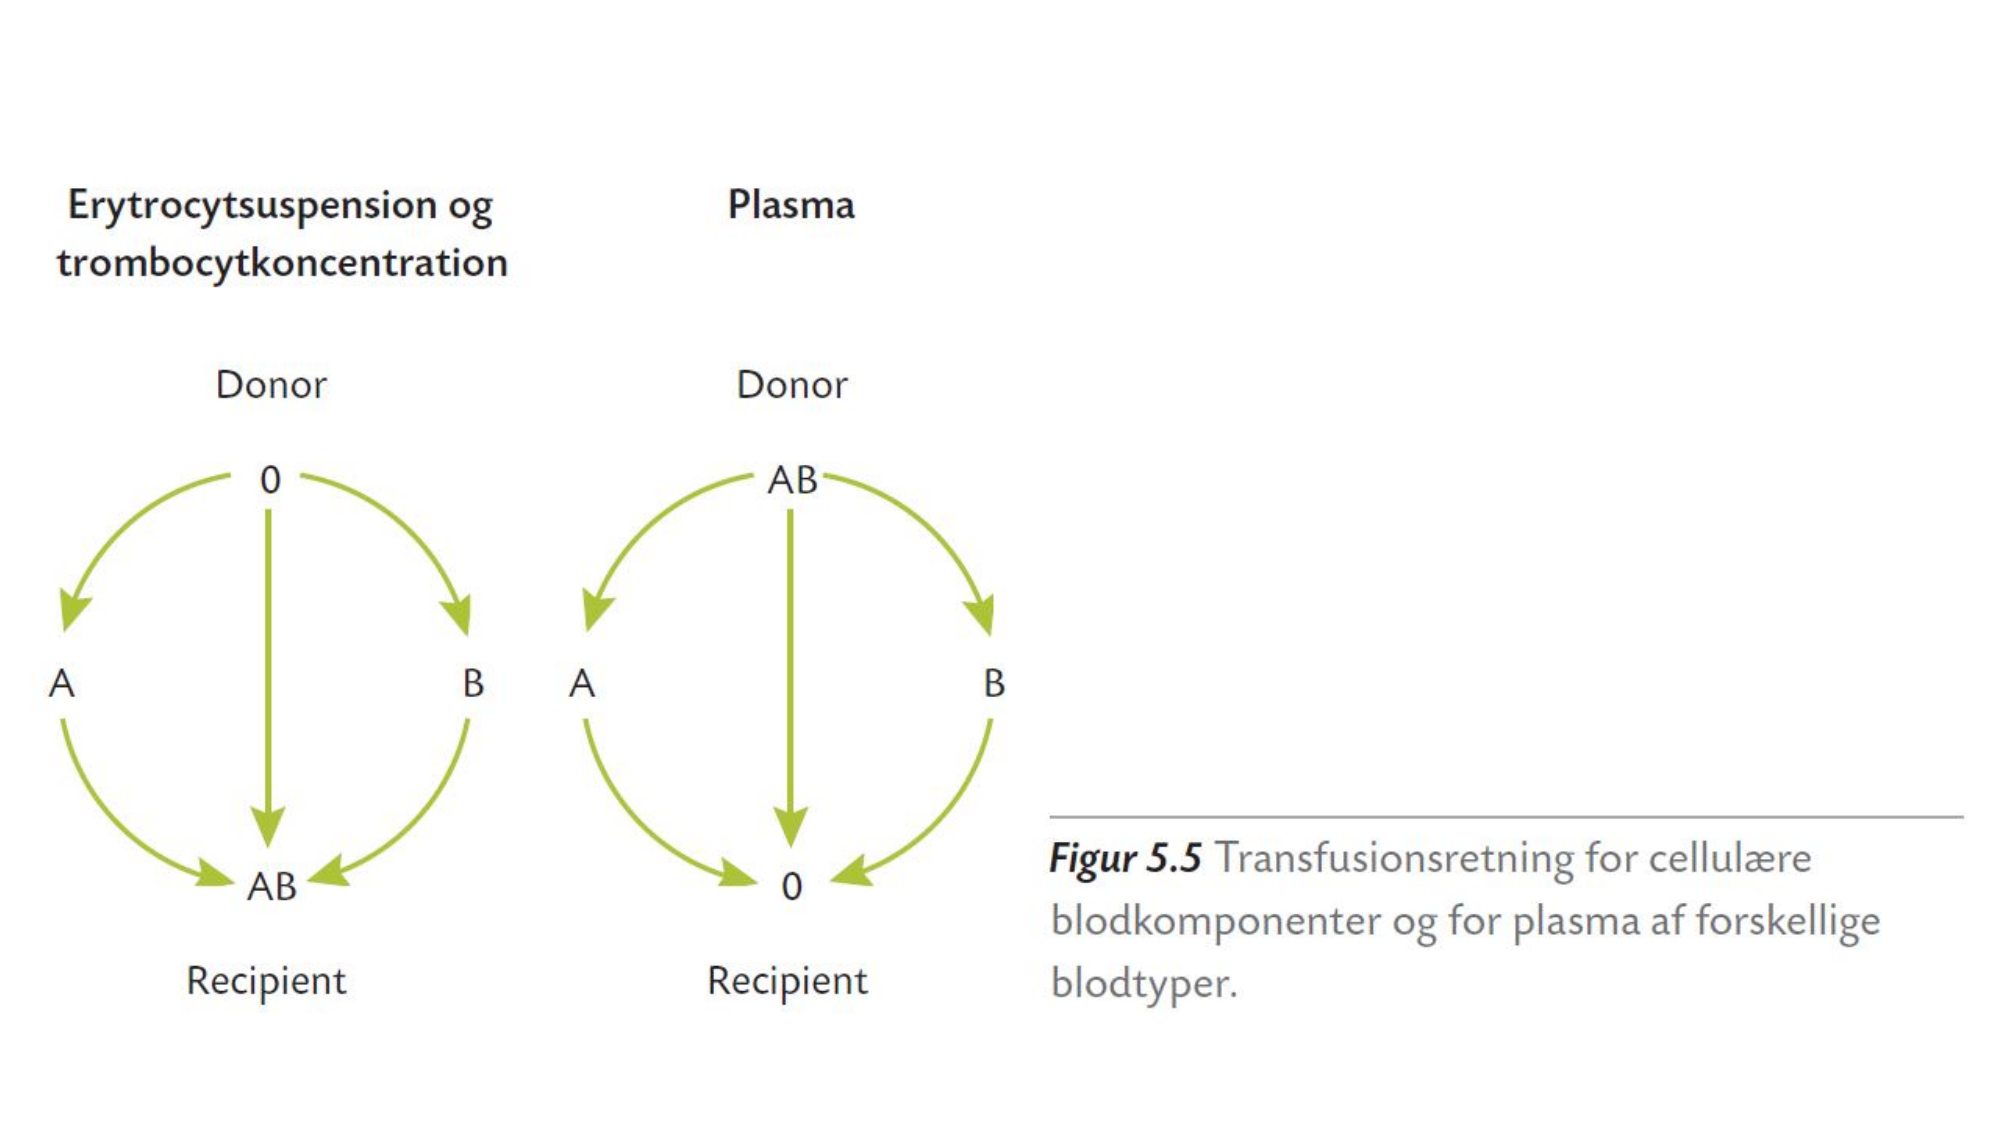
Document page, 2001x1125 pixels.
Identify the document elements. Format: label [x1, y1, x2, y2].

picture [6, 87, 1994, 1038]
